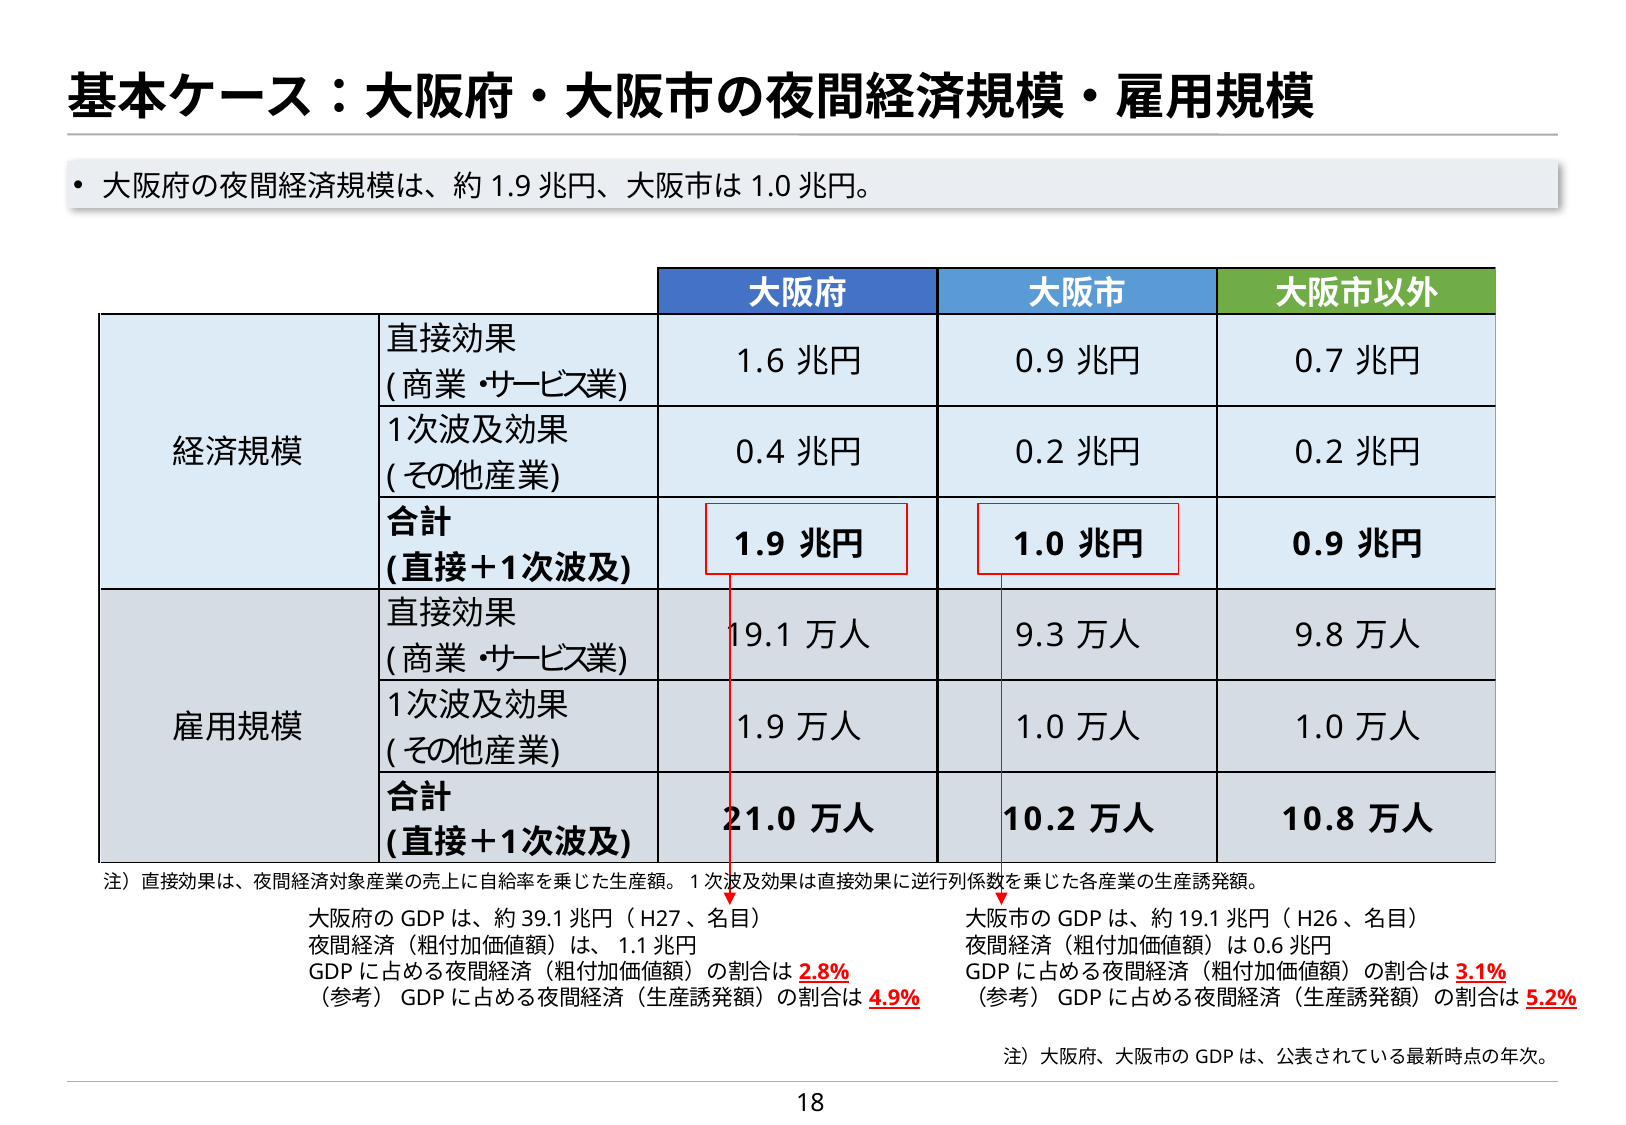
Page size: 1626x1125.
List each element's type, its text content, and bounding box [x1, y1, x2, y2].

text_box 注）直接効果は、夜間経済対象産業の売上に自給率を乗じた生産額。1次波及効果は直接効果に逆行列係数を乗じた各産業の生産誘発額。 [103, 873, 725, 893]
text_box 注）直接効果は、夜間経済対象産業の売上に自給率を乗じた生産額。1次波及効果は直接効果に逆行列係数を乗じた各産業の生産誘発額。 [1005, 871, 1498, 893]
text_box 大阪市のGDPは、約19.1兆円（H26、名目） 夜間経済（粗付加価値額）は0.6兆円 GDPに占める夜間経済（粗付加価値額）の割合は3.1% （参考）GDPに占める夜間経済（生産誘発額）の割合は5.2% [965, 905, 1577, 1010]
title 基本ケース：大阪府・大阪市の夜間経済規模・雇用規模 [67, 54, 1558, 135]
text_box 注）直接効果は、夜間経済対象産業の売上に自給率を乗じた生産額。1次波及効果は直接効果に逆行列係数を乗じた各産業の生産誘発額。 [734, 873, 997, 893]
text_box 注）大阪府、大阪市のGDPは、公表されている最新時点の年次。 [490, 1045, 1557, 1068]
list 大阪府の夜間経済規模は、約1.9兆円、大阪市は1.0兆円。 [67, 160, 1558, 209]
text_box 大阪府のGDPは、約39.1兆円（H27、名目） 夜間経済（粗付加価値額）は、1.1兆円 GDPに占める夜間経済（粗付加価値額）の割合は2.8% （参考）GDPに占める夜間経済（生産誘発額）の割合は4.9% [308, 905, 920, 1010]
picture [97, 266, 1498, 865]
